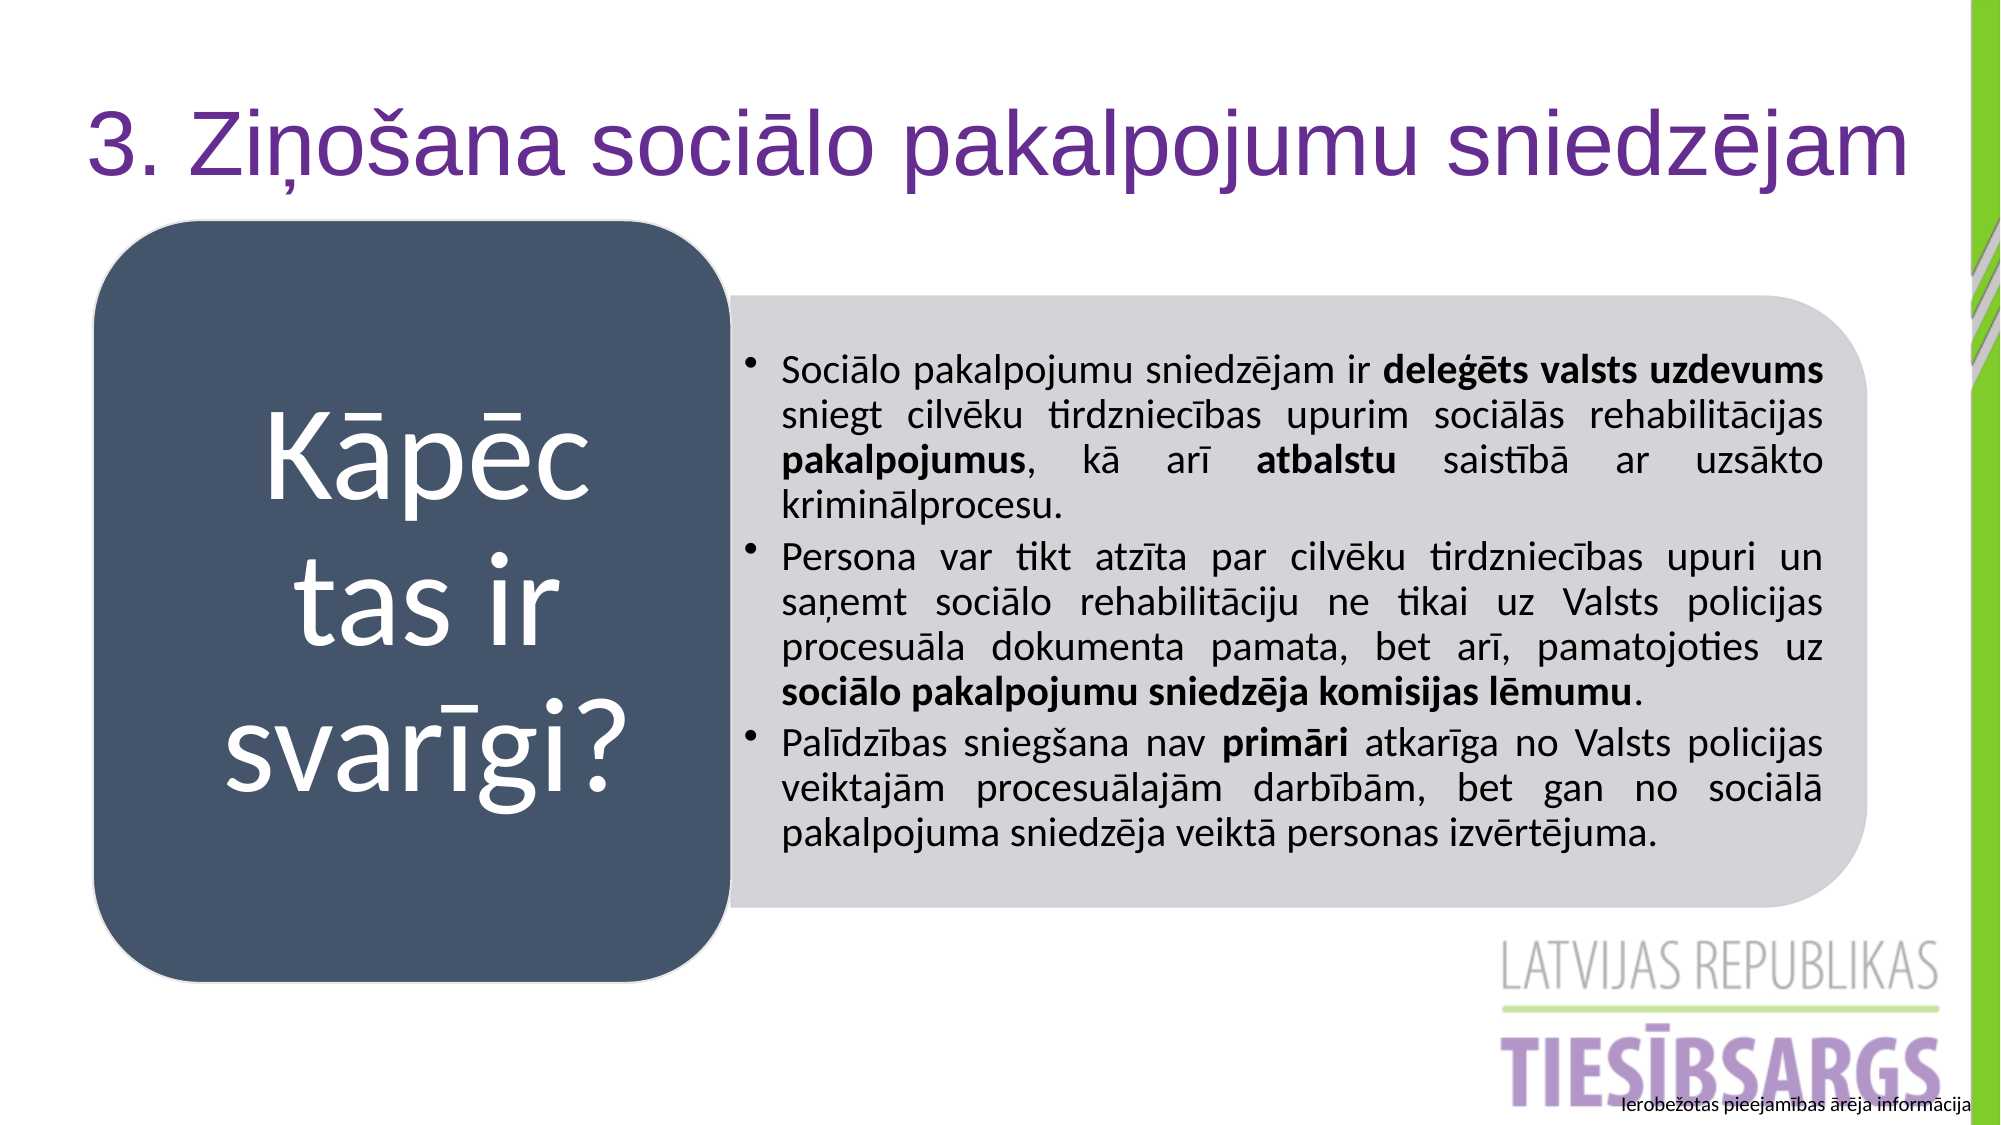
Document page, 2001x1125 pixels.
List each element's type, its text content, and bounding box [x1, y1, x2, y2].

picture [0, 0, 2001, 1125]
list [92, 220, 1867, 983]
text_box 3. Ziņošana sociālo pakalpojumu sniedzējam [0, 76, 2000, 201]
